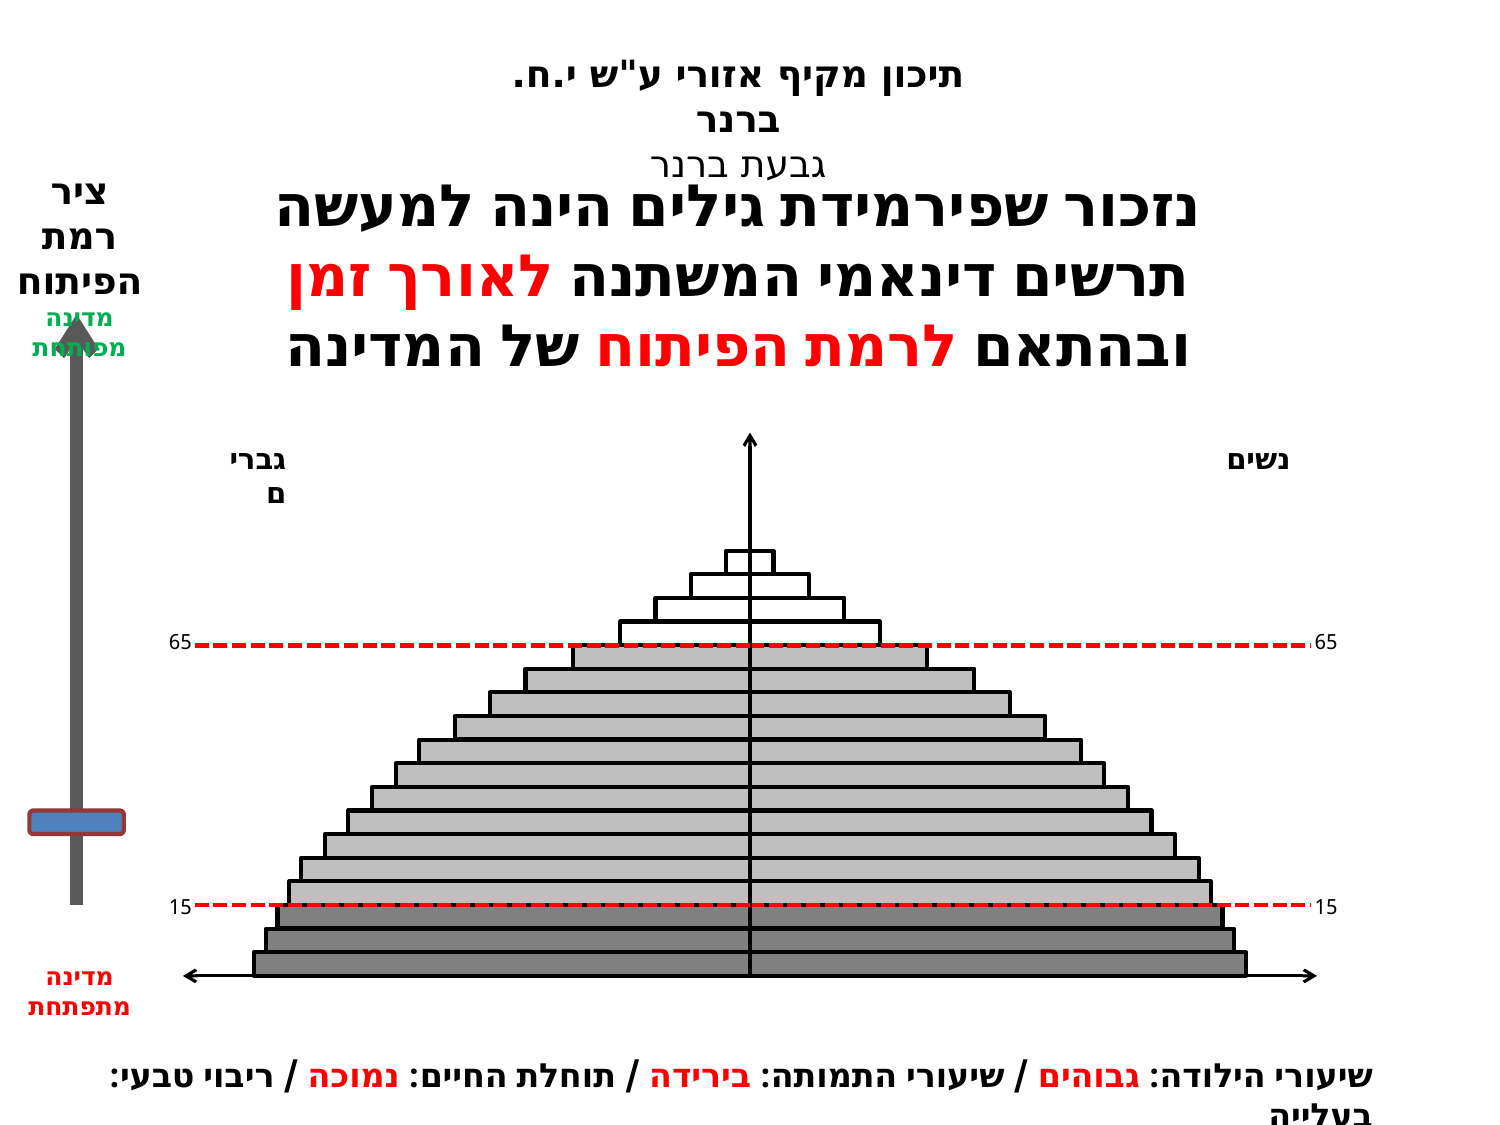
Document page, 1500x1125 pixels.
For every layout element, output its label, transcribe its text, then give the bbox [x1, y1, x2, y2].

text_box [27, 808, 72, 837]
text_box [488, 690, 745, 718]
text_box 65 15 [160, 621, 207, 926]
text_box [724, 549, 745, 576]
text_box [754, 914, 1225, 931]
text_box שיעורי הילודה: גבוהים / שיעורי התמותה: בירידה / תוחלת החיים: נמוכה / ריבוי טבעי: בעלייה [76, 1046, 1388, 1125]
text_box [299, 856, 745, 883]
text_box [394, 761, 745, 789]
text_box [323, 832, 745, 860]
text_box [618, 619, 745, 644]
text_box [754, 832, 1177, 860]
text_box [754, 761, 1106, 789]
text_box [275, 914, 745, 931]
text_box נזכור שפירמידת גילים הינה למעשה תרשים דינאמי המשתנה לאורך זמן ובהתאם לרמת הפיתוח של המדינה [160, 160, 1329, 386]
text_box ציר רמת הפיתוח מדינה מפותחת מדינה מתפתחת [0, 159, 160, 1028]
text_box [653, 596, 745, 624]
text_box [754, 596, 846, 624]
text_box 65 15 [1293, 621, 1353, 926]
text_box [754, 927, 1236, 954]
text_box [754, 619, 882, 644]
text_box [754, 549, 776, 576]
text_box [346, 808, 745, 836]
text_box [754, 667, 976, 694]
text_box נשים [1198, 432, 1306, 483]
text_box [754, 738, 1083, 765]
text_box [523, 667, 745, 694]
text_box [453, 714, 745, 742]
text_box [754, 572, 811, 600]
text_box [754, 714, 1047, 742]
text_box [417, 738, 745, 765]
text_box [754, 856, 1201, 883]
text_box [754, 879, 1213, 904]
text_box [689, 572, 745, 600]
text_box תיכון מקיף אזורי ע"ש י.ח. ברנר גבעת ברנר [478, 42, 998, 160]
text_box [264, 927, 745, 954]
text_box [754, 808, 1154, 836]
text_box [754, 690, 1012, 718]
text_box [754, 654, 929, 671]
text_box [370, 785, 745, 813]
text_box גברים [194, 432, 302, 518]
text_box [252, 950, 745, 975]
text_box [81, 808, 126, 837]
text_box [571, 654, 745, 671]
text_box [754, 950, 1248, 978]
text_box [754, 785, 1130, 813]
text_box [287, 879, 745, 904]
